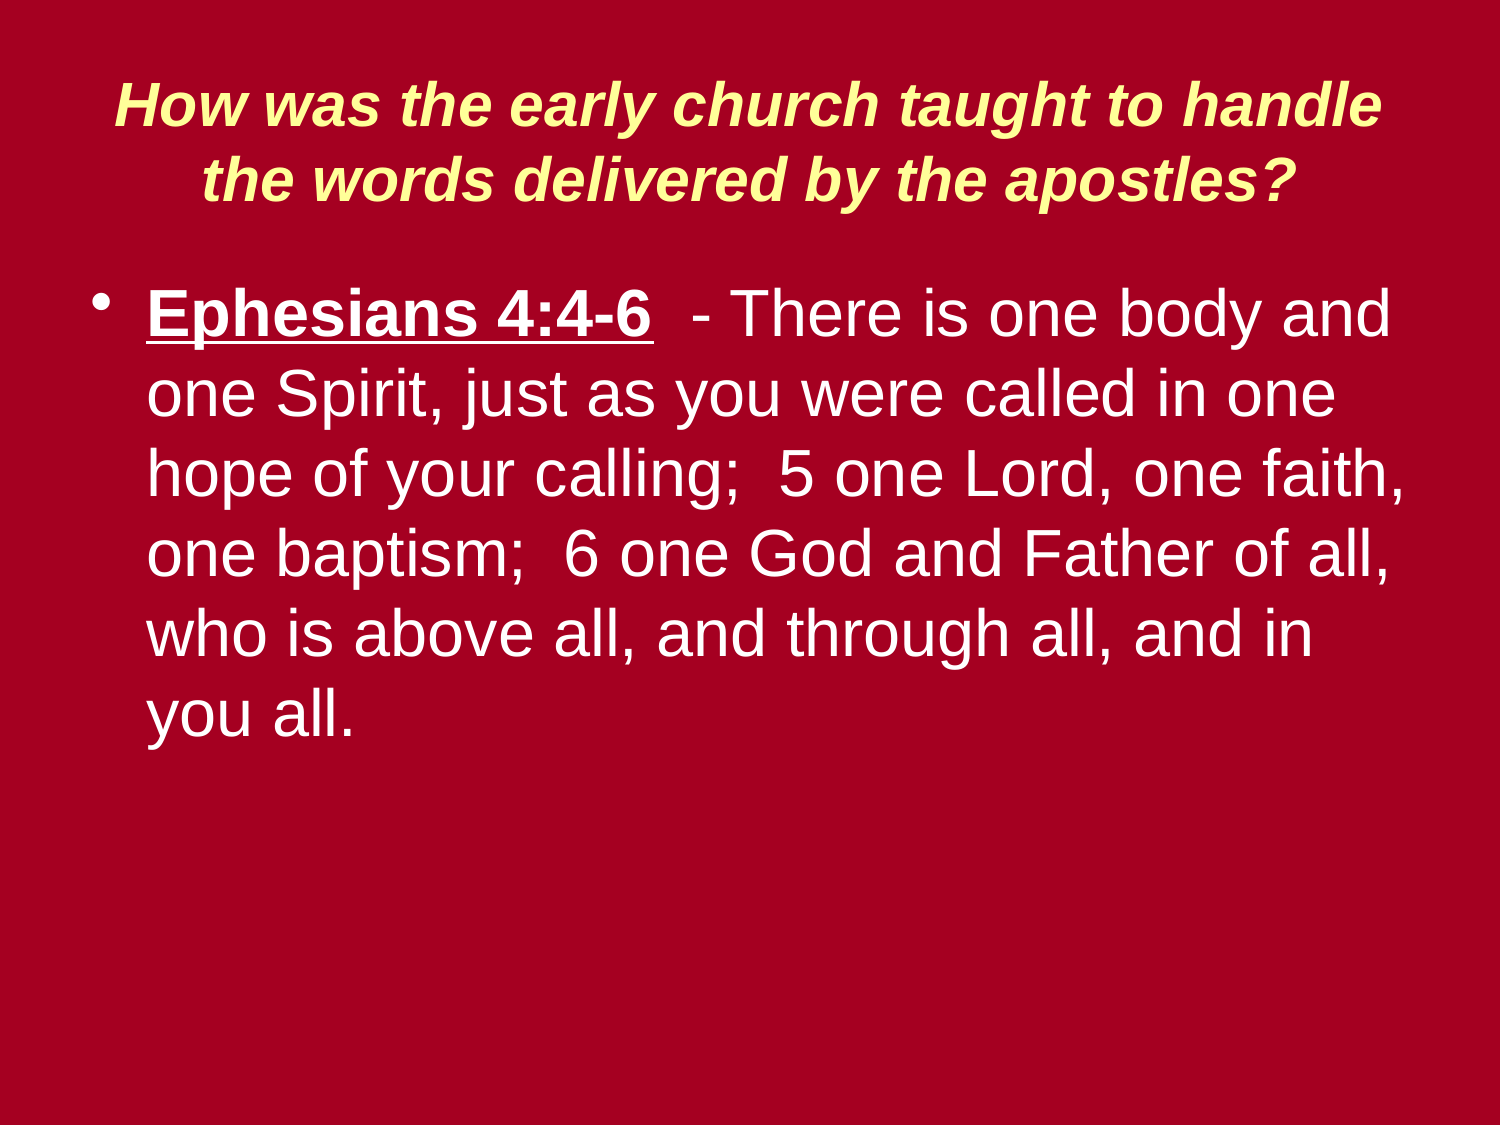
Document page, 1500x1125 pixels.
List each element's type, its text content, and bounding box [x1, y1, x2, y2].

list Ephesians 4:4-6 - There is one body and one Spirit, just as you were called in one hope of your calling; 5 one Lord, one faith, one baptism; 6 one God and Father of all, who is above all, and through all, and in you all. [75, 262, 1425, 1005]
title How was the early church taught to handle the words delivered by the apostles? [75, 45, 1425, 233]
